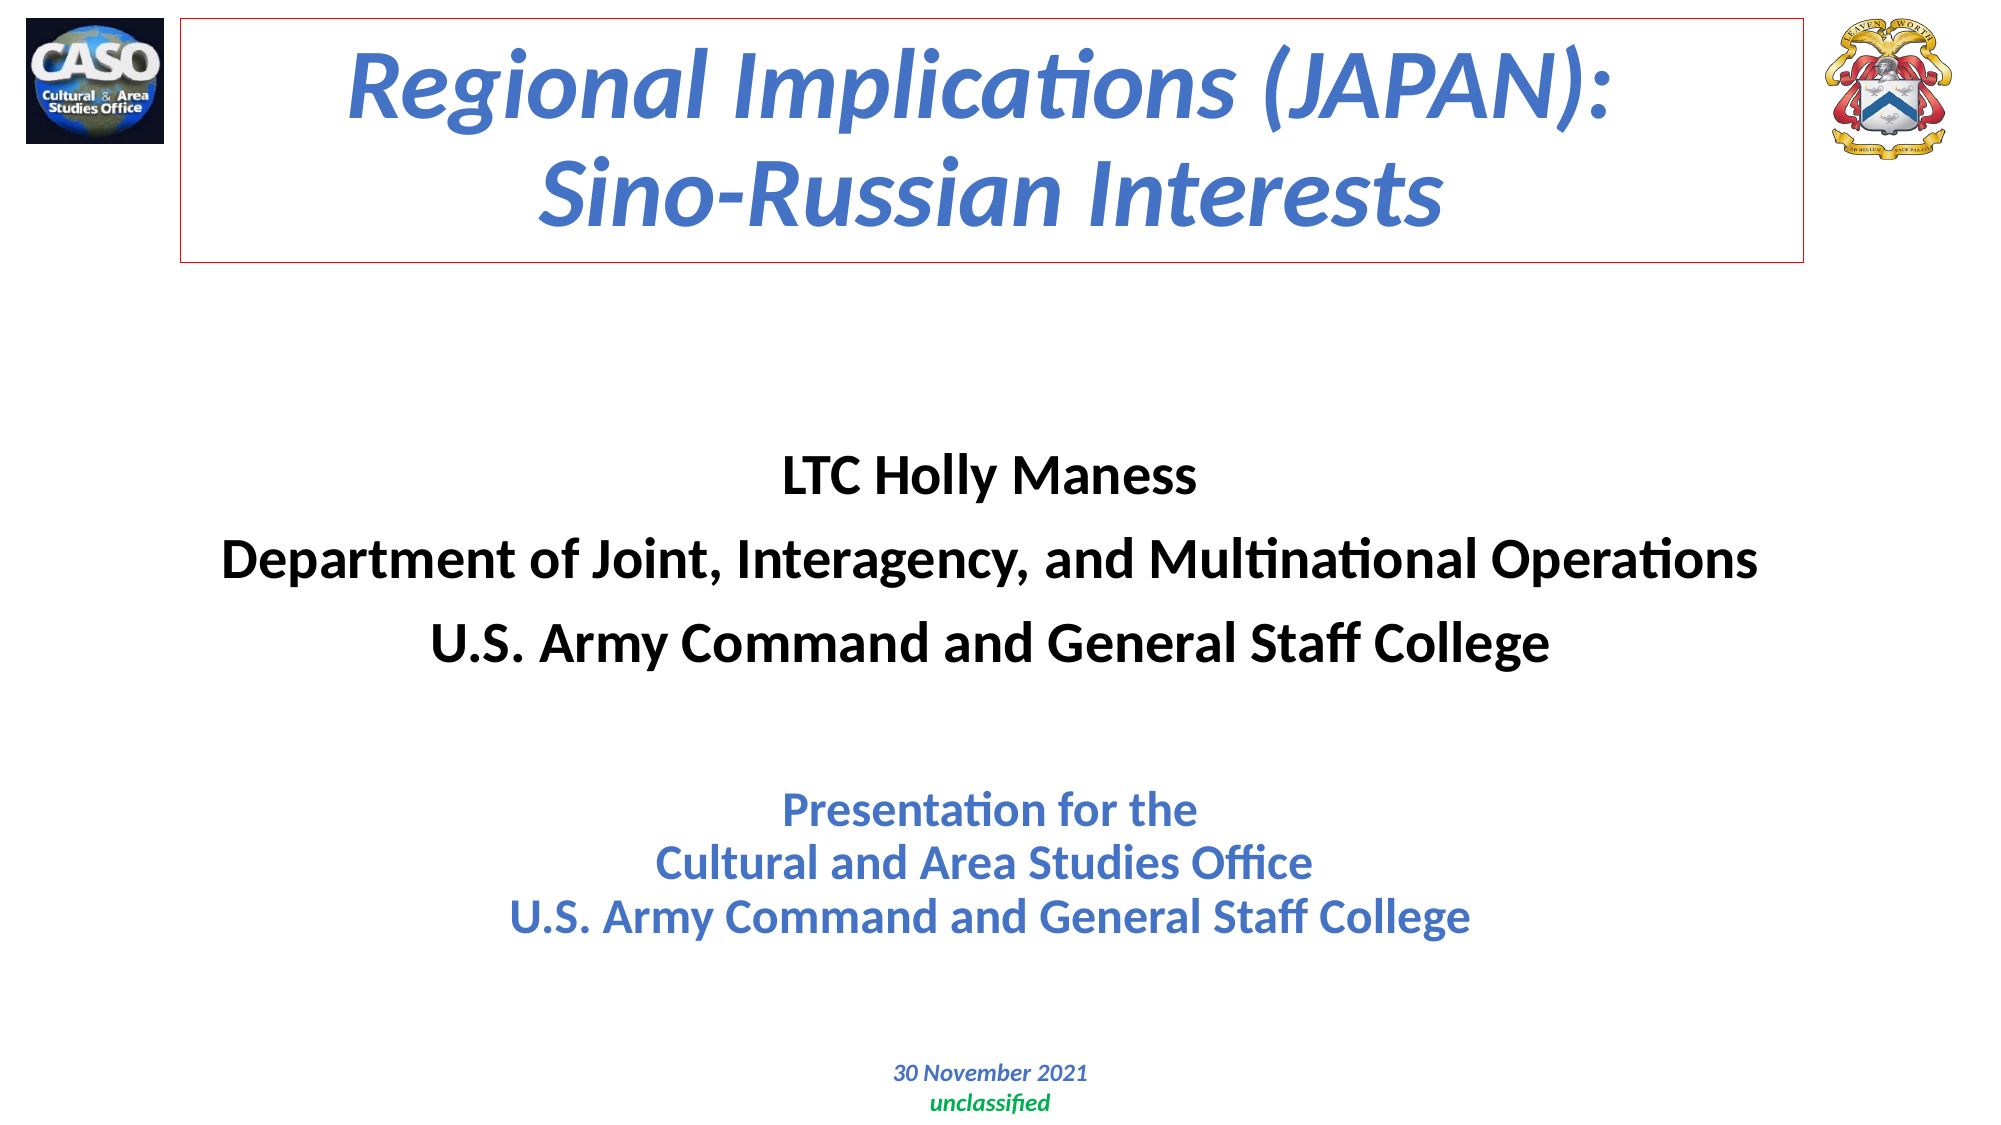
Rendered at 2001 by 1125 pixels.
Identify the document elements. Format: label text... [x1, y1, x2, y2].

subtitle LTC Holly Maness Department of Joint, Interagency, and Multinational Operations U.S. Army Command and General Staff College Presentation for the Cultural and Area Studies Office U.S. Army Command and General Staff College [0, 262, 1981, 1019]
picture [1824, 18, 1952, 160]
text_box 30 November 2021 unclassified [490, 1049, 1491, 1124]
title Regional Implications (JAPAN): Sino-Russian Interests [180, 18, 1804, 262]
picture [26, 18, 164, 145]
